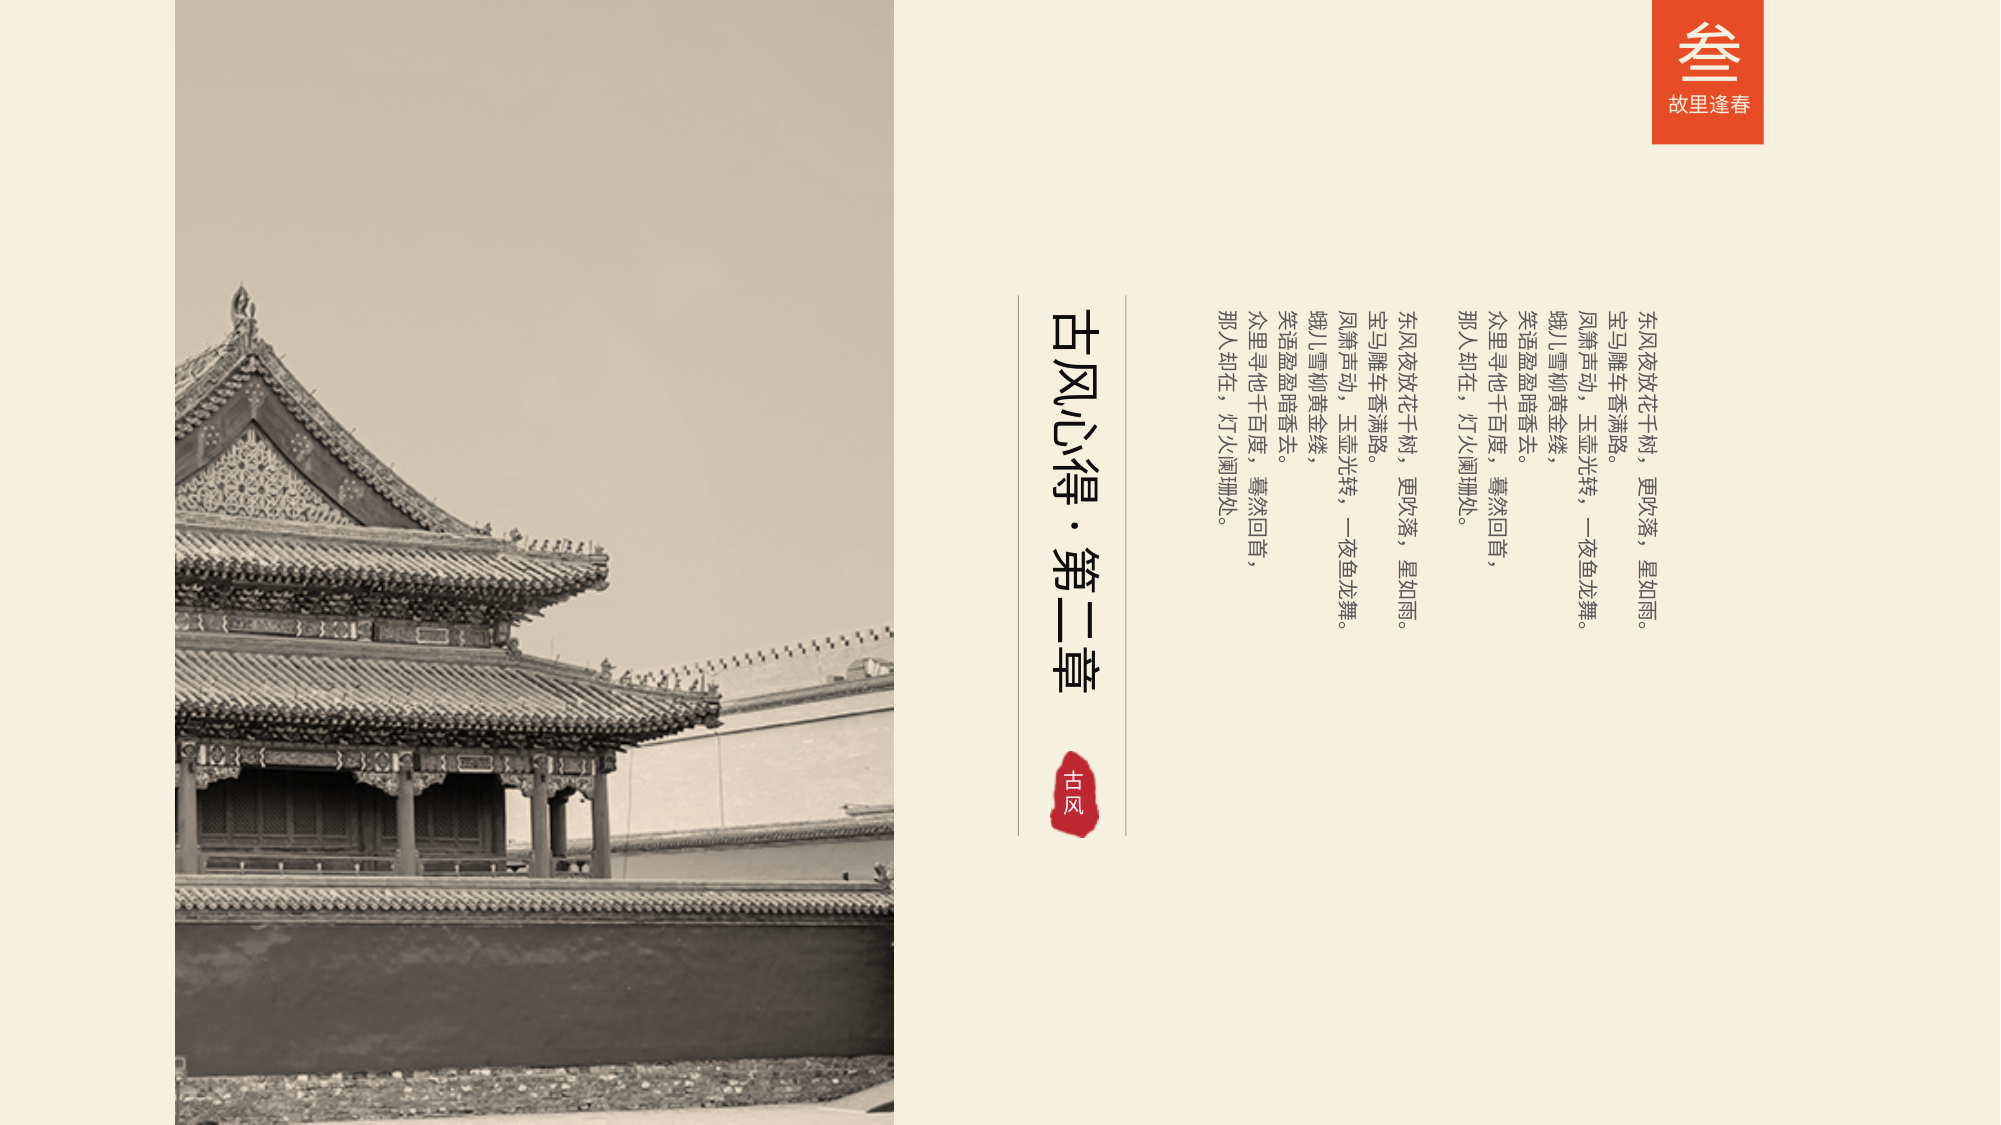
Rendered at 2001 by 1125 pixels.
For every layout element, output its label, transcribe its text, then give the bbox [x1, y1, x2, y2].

text_box 古风心得·第二章 [1023, 293, 1115, 993]
picture [175, 0, 894, 1125]
text_box 东风夜放花千树，更吹落，星如雨。 宝马雕车香满路。 凤箫声动，玉壶光转，一夜鱼龙舞。 蛾儿雪柳黄金缕， 笑语盈盈暗香去。 众里寻他千百度，蓦然回首， 那人却在，灯火阑珊处。 [1190, 295, 1431, 749]
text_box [1651, 0, 1764, 145]
text_box 东风夜放花千树，更吹落，星如雨。 宝马雕车香满路。 凤箫声动，玉壶光转，一夜鱼龙舞。 蛾儿雪柳黄金缕， 笑语盈盈暗香去。 众里寻他千百度，蓦然回首， 那人却在，灯火阑珊处。 [1431, 295, 1674, 749]
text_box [1049, 751, 1099, 839]
